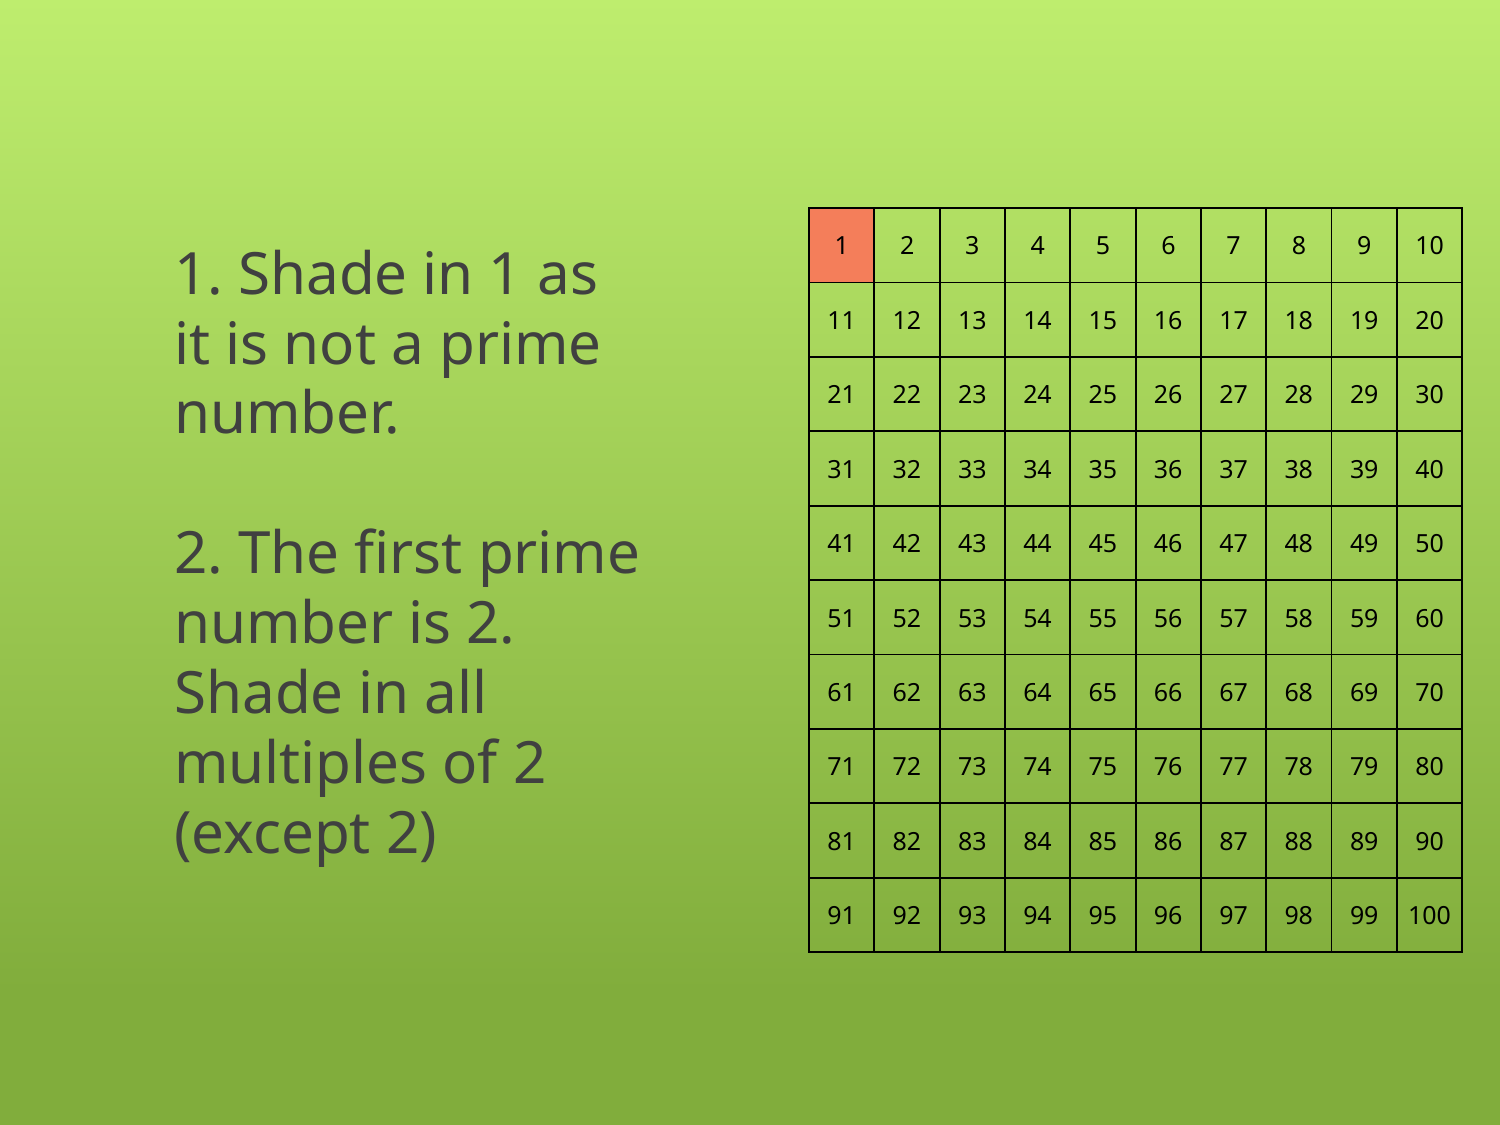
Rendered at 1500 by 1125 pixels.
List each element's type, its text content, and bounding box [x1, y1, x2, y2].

table_cell 83 [941, 804, 1004, 877]
table_cell 50 [1398, 507, 1461, 579]
table_cell 66 [1137, 655, 1200, 728]
table_cell 40 [1398, 432, 1461, 505]
table_cell 27 [1202, 358, 1265, 430]
table_cell 76 [1137, 730, 1200, 802]
table_cell 71 [810, 730, 873, 802]
table_header 3 [941, 209, 1004, 282]
table_cell 85 [1071, 804, 1135, 877]
table_cell 68 [1267, 655, 1331, 728]
table_header 9 [1332, 209, 1396, 282]
table_cell 67 [1202, 655, 1265, 728]
table_cell 26 [1137, 358, 1200, 430]
table_cell 16 [1137, 283, 1200, 356]
table_cell 70 [1398, 655, 1461, 728]
table_cell 54 [1006, 581, 1069, 654]
table_cell 51 [810, 581, 873, 654]
table_cell 42 [875, 507, 939, 579]
table_cell 28 [1267, 358, 1331, 430]
table_cell 81 [810, 804, 873, 877]
table_cell 65 [1071, 655, 1135, 728]
table_cell 11 [810, 283, 873, 356]
table_cell 35 [1071, 432, 1135, 505]
table_cell 17 [1202, 283, 1265, 356]
table_cell 45 [1071, 507, 1135, 579]
table_cell 93 [941, 879, 1004, 951]
table_cell 72 [875, 730, 939, 802]
table_cell 60 [1398, 581, 1461, 654]
table_cell 91 [810, 879, 873, 951]
table_cell 46 [1137, 507, 1200, 579]
table_cell 63 [941, 655, 1004, 728]
table_cell 94 [1006, 879, 1069, 951]
table_header 1 [810, 209, 873, 282]
table_cell 31 [810, 432, 873, 505]
table_cell 52 [875, 581, 939, 654]
table_cell 44 [1006, 507, 1069, 579]
table_cell 88 [1267, 804, 1331, 877]
table_cell 62 [875, 655, 939, 728]
table_cell 96 [1137, 879, 1200, 951]
table_header 2 [875, 209, 939, 282]
table_cell 34 [1006, 432, 1069, 505]
table_header 106 [0, 343, 159, 347]
table_header 106 [656, 343, 808, 347]
table_cell 100 [1398, 879, 1461, 951]
table_cell 86 [1137, 804, 1200, 877]
table_cell 22 [875, 358, 939, 430]
table_cell 61 [810, 655, 873, 728]
table_cell 57 [1202, 581, 1265, 654]
table_cell 21 [810, 358, 873, 430]
title 1. Shade in 1 as it is not a prime number. 2. The first prime number is 2. Shade in all multiples of 2 (except 2) [159, 160, 656, 941]
table_cell 73 [941, 730, 1004, 802]
table_cell 29 [1332, 358, 1396, 430]
table_cell 36 [1137, 432, 1200, 505]
table_cell 77 [1202, 730, 1265, 802]
table_cell 59 [1332, 581, 1396, 654]
table_cell 47 [1202, 507, 1265, 579]
table_cell 98 [1267, 879, 1331, 951]
table_header 6 [1137, 209, 1200, 282]
table_cell 53 [941, 581, 1004, 654]
table_header 106 [1463, 343, 1500, 347]
table_header 10 [1398, 209, 1461, 282]
table_cell 49 [1332, 507, 1396, 579]
table_cell 24 [1006, 358, 1069, 430]
table_cell 87 [1202, 804, 1265, 877]
table_header 5 [1071, 209, 1135, 282]
table_cell 99 [1332, 879, 1396, 951]
table_cell 48 [1267, 507, 1331, 579]
table_cell 74 [1006, 730, 1069, 802]
table_cell 95 [1071, 879, 1135, 951]
table_cell 15 [1071, 283, 1135, 356]
table_cell 13 [941, 283, 1004, 356]
table_cell 12 [875, 283, 939, 356]
table_cell 14 [1006, 283, 1069, 356]
table_cell 55 [1071, 581, 1135, 654]
table_cell 25 [1071, 358, 1135, 430]
table_cell 38 [1267, 432, 1331, 505]
table_cell 20 [1398, 283, 1461, 356]
table_cell 89 [1332, 804, 1396, 877]
table_cell 32 [875, 432, 939, 505]
table_cell 56 [1137, 581, 1200, 654]
table_cell 80 [1398, 730, 1461, 802]
table_cell 79 [1332, 730, 1396, 802]
table_cell 75 [1071, 730, 1135, 802]
table_cell 18 [1267, 283, 1331, 356]
table_header 8 [1267, 209, 1331, 282]
table_cell 69 [1332, 655, 1396, 728]
table_cell 90 [1398, 804, 1461, 877]
table_cell 23 [941, 358, 1004, 430]
table_cell 78 [1267, 730, 1331, 802]
table_cell 19 [1332, 283, 1396, 356]
table_cell 64 [1006, 655, 1069, 728]
table_cell 39 [1332, 432, 1396, 505]
table_header 7 [1202, 209, 1265, 282]
table_cell 92 [875, 879, 939, 951]
table_cell 30 [1398, 358, 1461, 430]
table_cell 82 [875, 804, 939, 877]
table_cell 43 [941, 507, 1004, 579]
table_header 4 [1006, 209, 1069, 282]
table_cell 84 [1006, 804, 1069, 877]
table_cell 97 [1202, 879, 1265, 951]
table_cell 41 [810, 507, 873, 579]
table_cell 58 [1267, 581, 1331, 654]
table_cell 33 [941, 432, 1004, 505]
table_cell 37 [1202, 432, 1265, 505]
